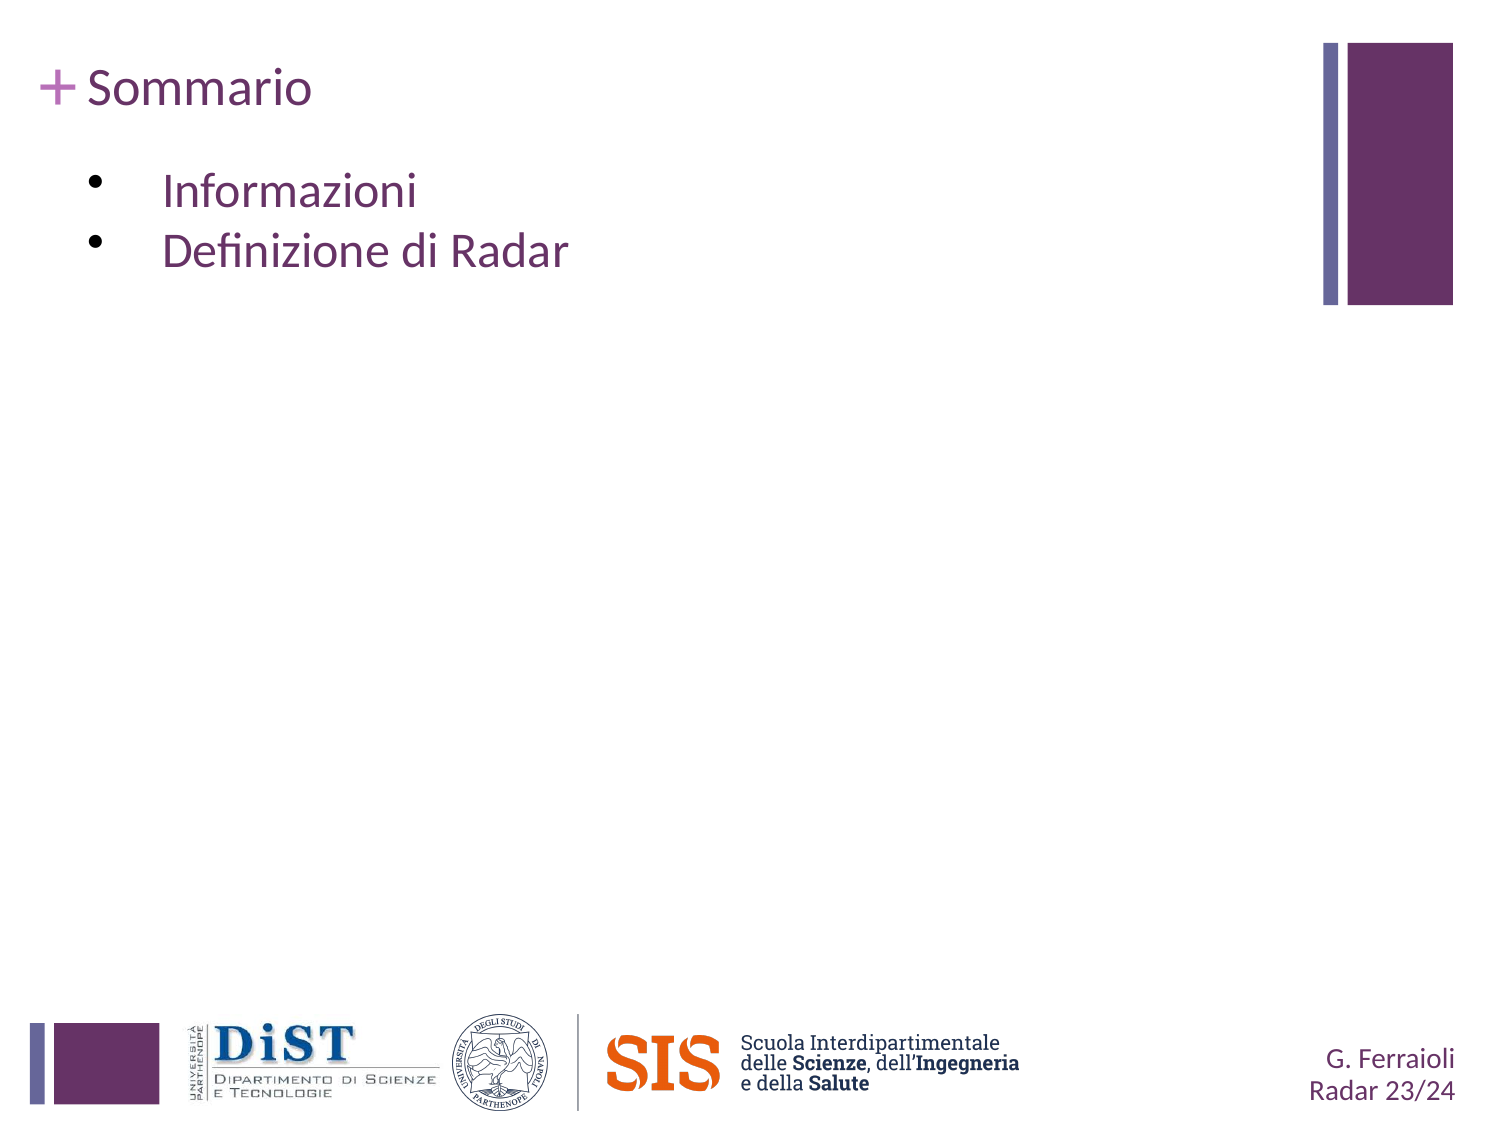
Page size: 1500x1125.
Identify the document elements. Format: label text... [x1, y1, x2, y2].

text_box Informazioni Definizione di Radar [72, 150, 1419, 456]
title Sommario [72, 49, 1312, 128]
picture [170, 1014, 1019, 1112]
